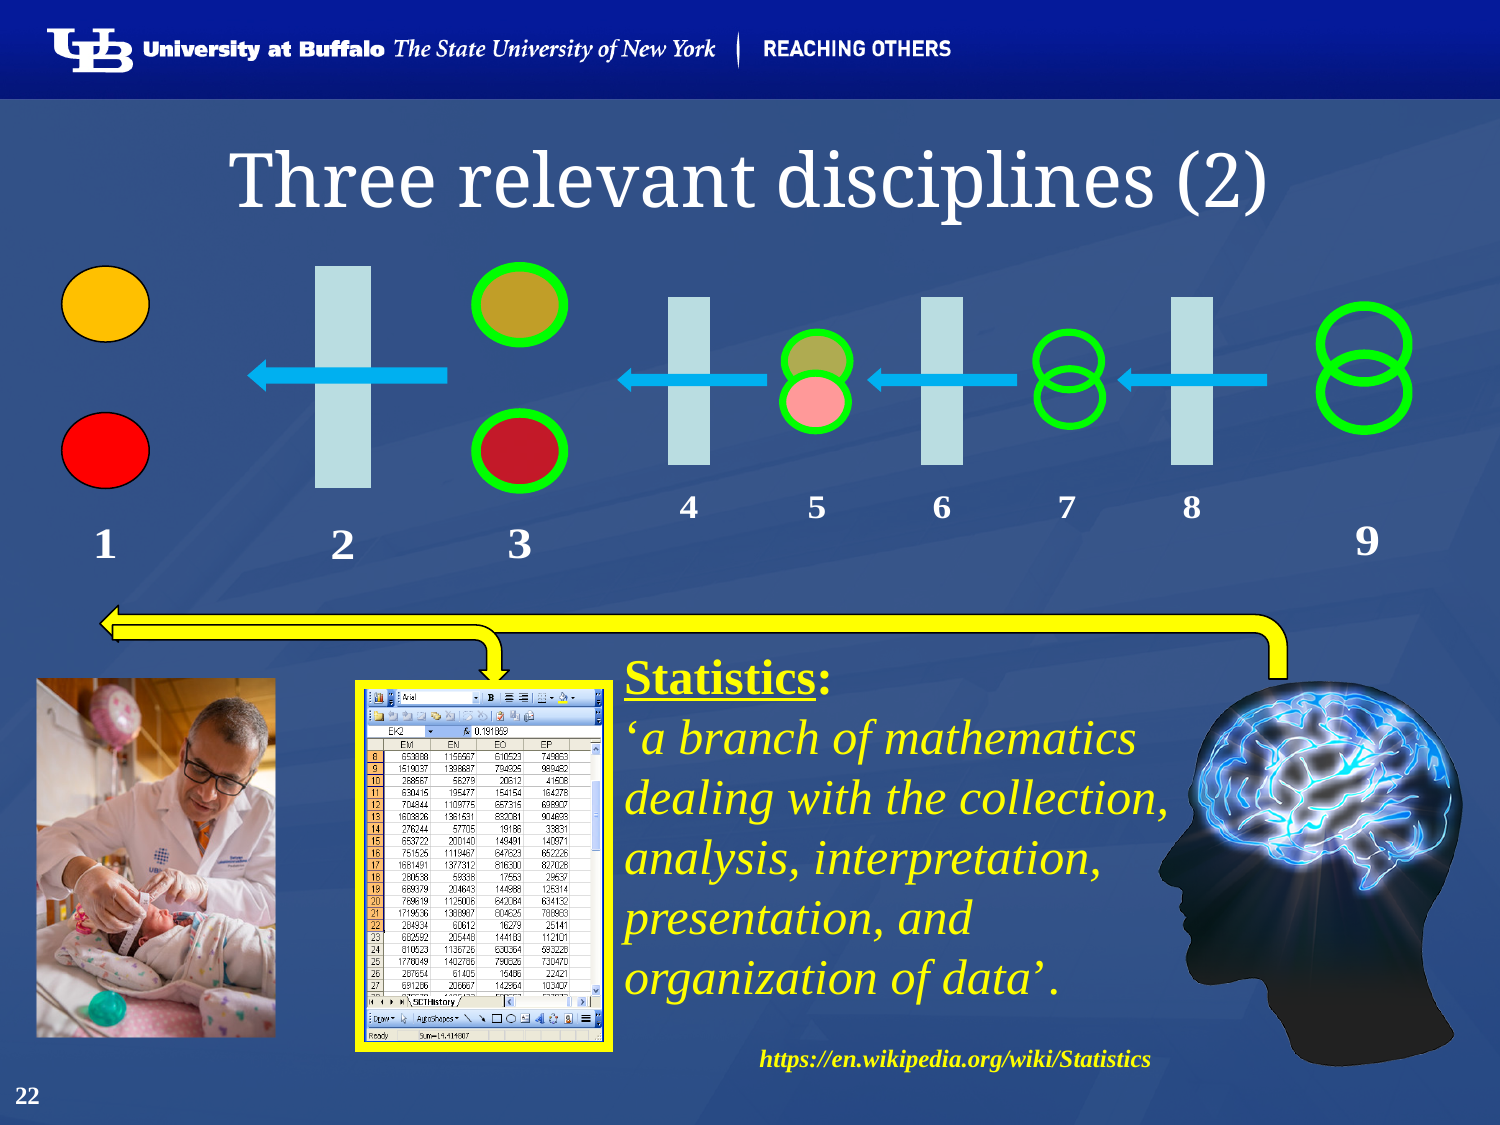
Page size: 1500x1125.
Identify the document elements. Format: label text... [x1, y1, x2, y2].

text_box [112, 624, 510, 680]
picture [34, 678, 277, 1038]
text_box https://en.wikipedia.org/wiki/Statistics [541, 1035, 1101, 1081]
text_box Statistics: ‘a branch of mathematics dealing with the collection, analysis, interpretation, presentation, and organization of data’. [609, 637, 1188, 1013]
picture [1104, 668, 1500, 1077]
picture [60, 262, 1413, 596]
picture [0, 0, 1500, 99]
text_box [99, 605, 1288, 667]
title Three relevant disciplines (2) [37, 125, 1463, 250]
picture [363, 689, 605, 1043]
slide_number 22 [0, 1064, 75, 1125]
